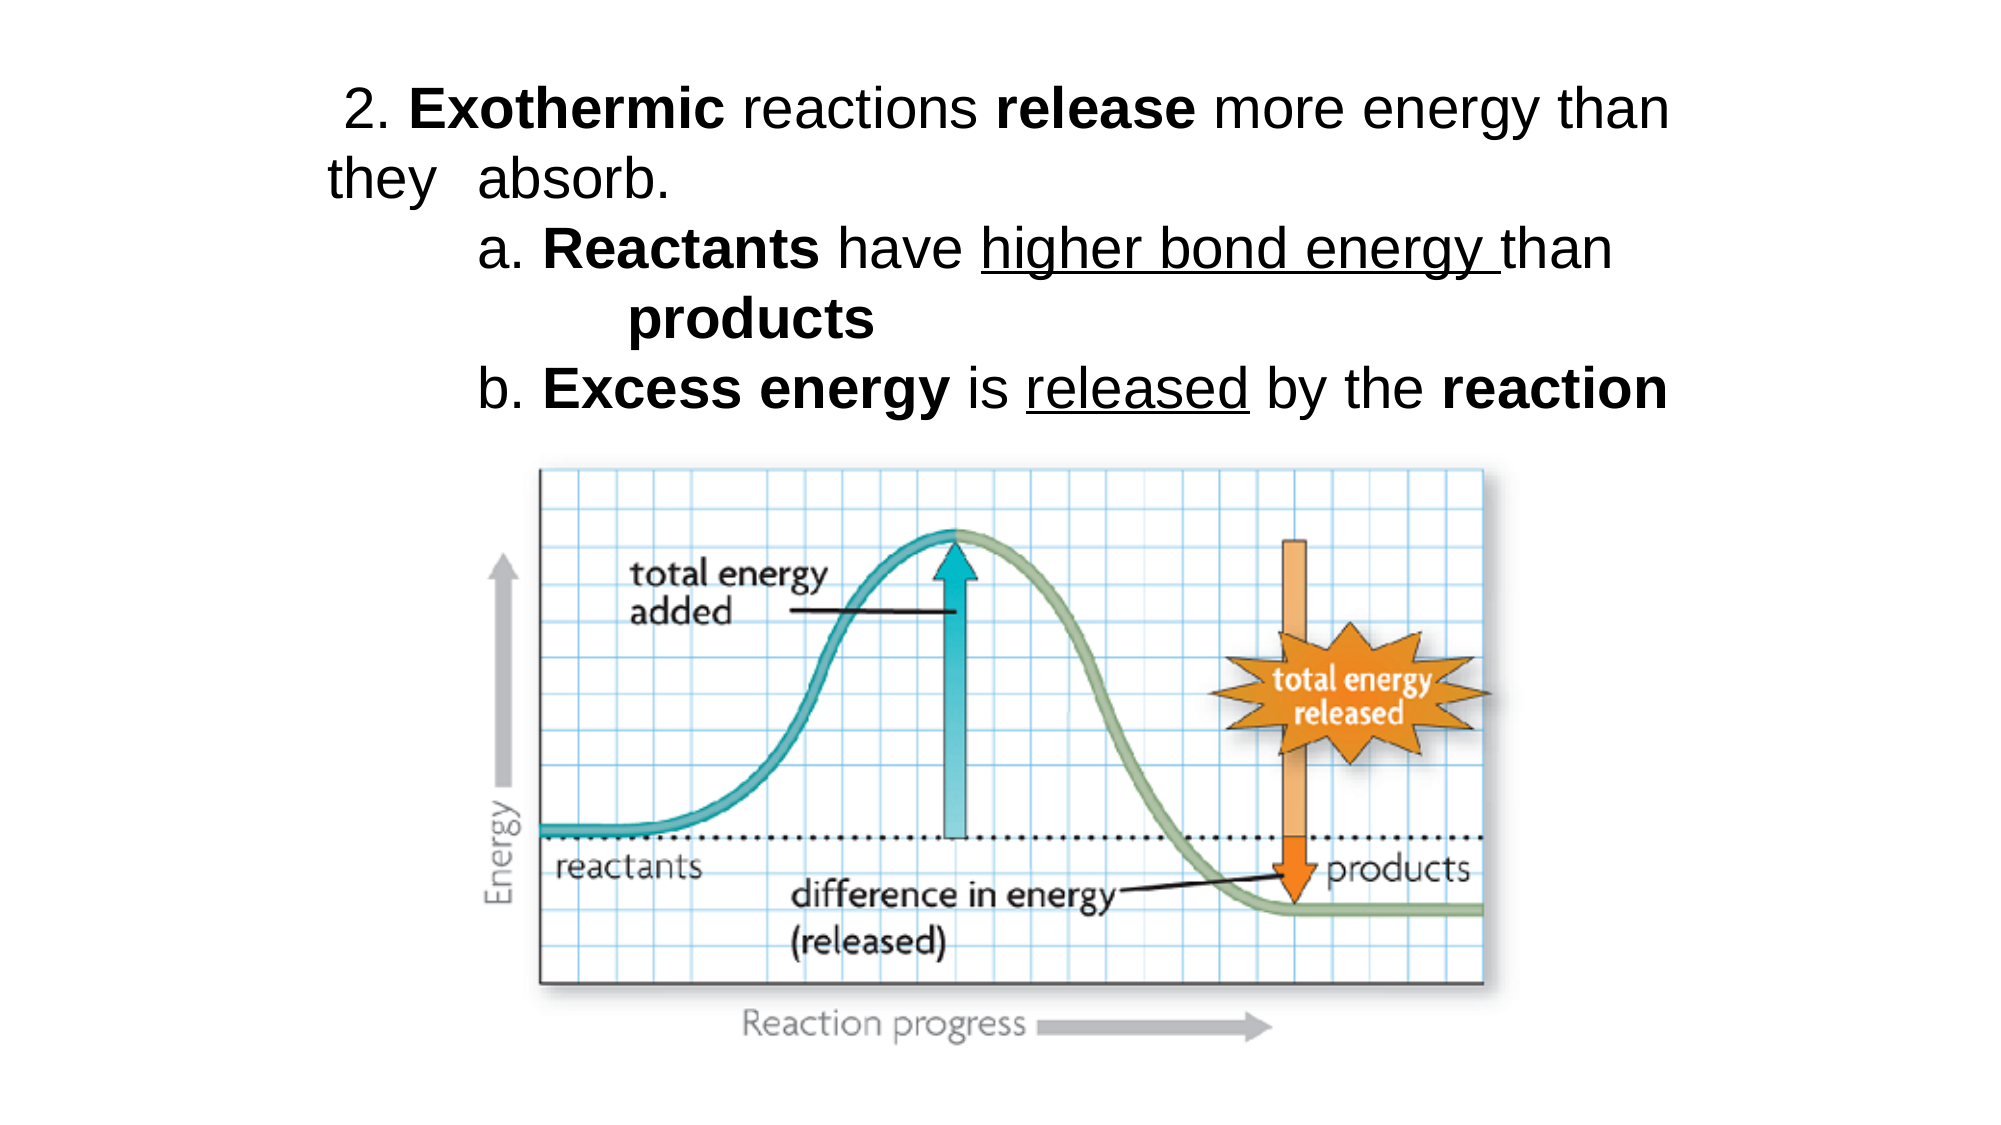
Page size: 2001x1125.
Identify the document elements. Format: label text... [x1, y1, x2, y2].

text_box 2. Exothermic reactions release more energy than they absorb. a. Reactants have higher bond energy than products b. Excess energy is released by the reaction [312, 62, 1688, 568]
picture [478, 451, 1625, 1113]
